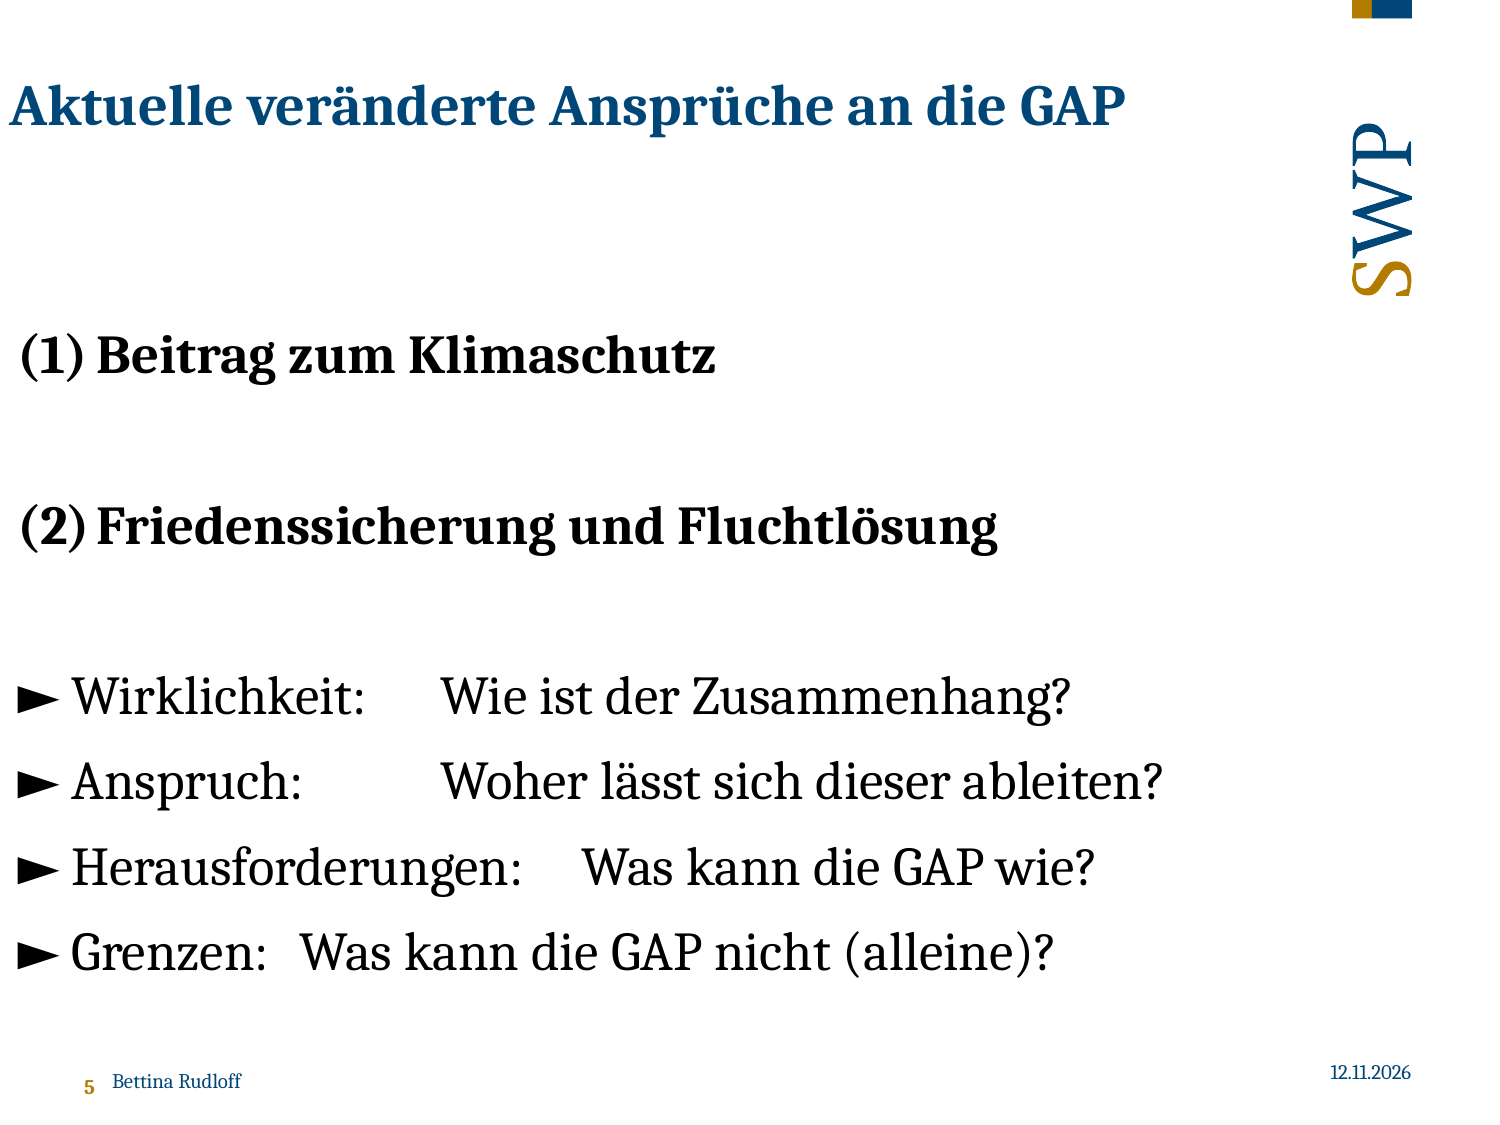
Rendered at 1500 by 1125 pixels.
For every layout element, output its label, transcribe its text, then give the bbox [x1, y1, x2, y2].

picture [1352, 0, 1412, 149]
footer Bettina Rudloff [112, 1067, 1069, 1112]
slide_number 5 [0, 1073, 95, 1118]
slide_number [785, 1058, 1412, 1103]
title Aktuelle veränderte Ansprüche an die GAP [9, 31, 1306, 209]
list Beitrag zum Klimaschutz Friedenssicherung und Fluchtlösung ► Wirklichkeit: Wie ist der Zusammenhang? ► Anspruch: Woher lässt sich dieser ableiten? ► Herausforderungen: Was kann die GAP wie? ► Grenzen: Was kann die GAP nicht (alleine)? [17, 149, 1500, 988]
